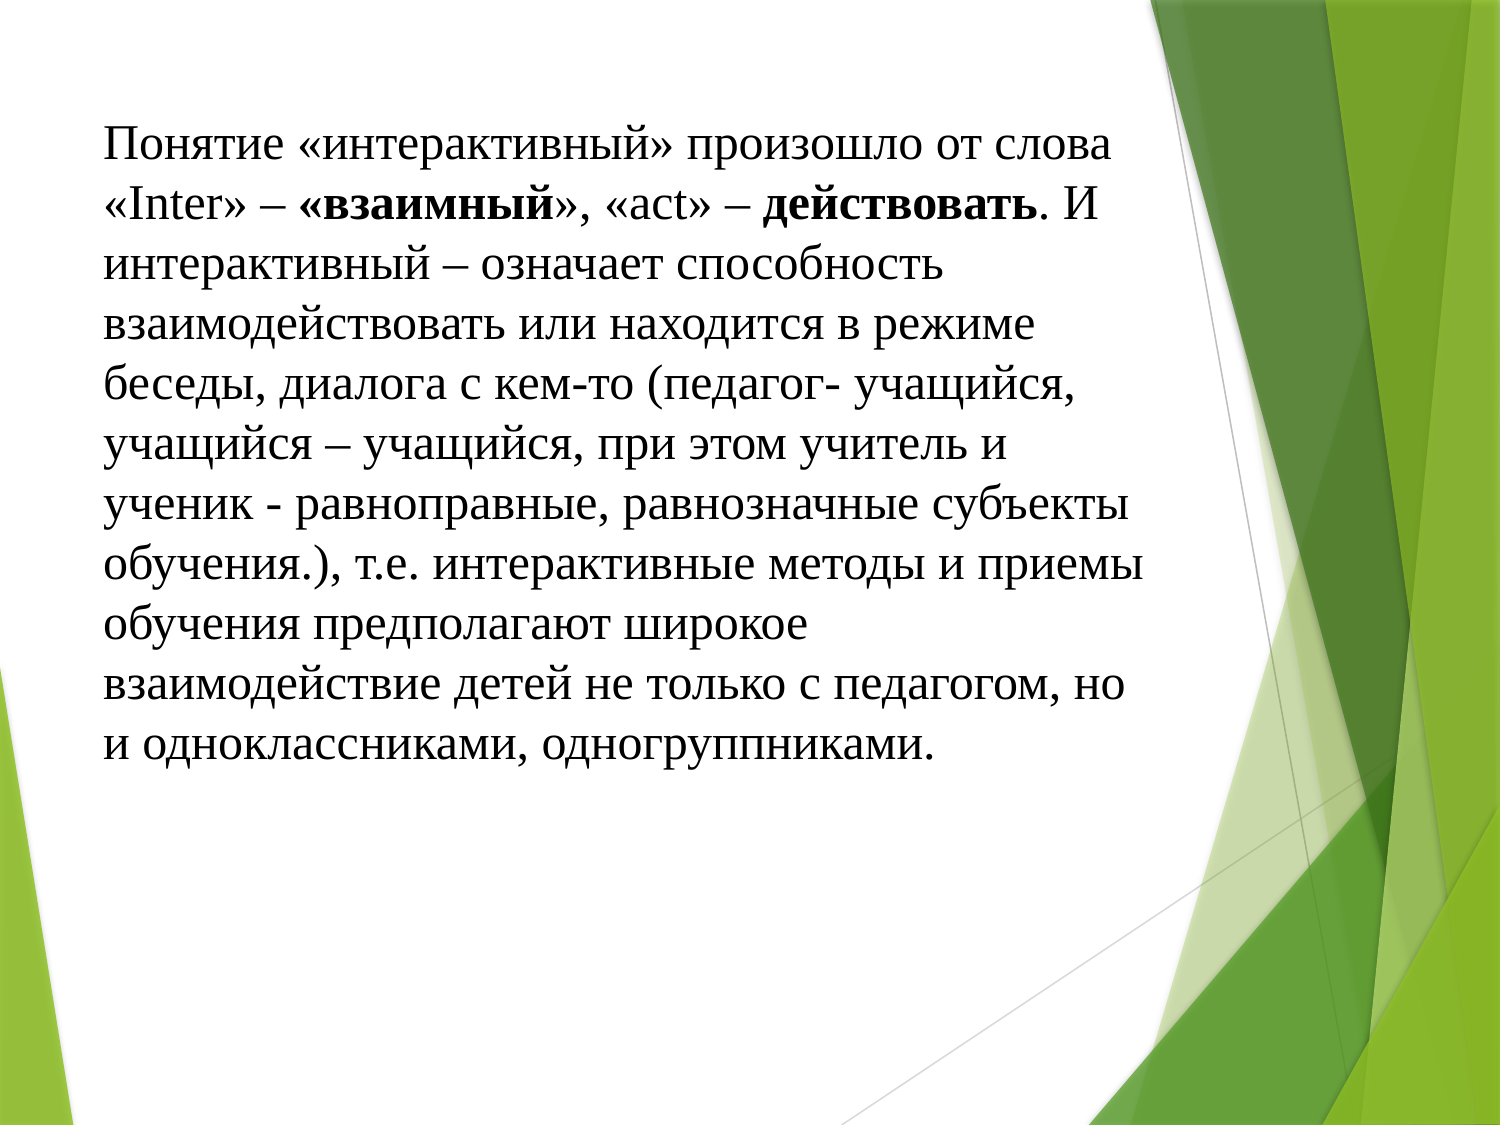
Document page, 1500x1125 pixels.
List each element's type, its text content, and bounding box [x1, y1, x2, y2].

text_box Понятие «интерактивный» произошло от слова «Inter» – «взаимный», «act» – действовать. И интерактивный – означает способность взаимодействовать или находится в режиме беседы, диалога с кем-то (педагог- учащийся, учащийся – учащийся, при этом учитель и ученик - равноправные, равнозначные субъекты обучения.), т.е. интерактивные методы и приемы обучения предполагают широкое взаимодействие детей не только с педагогом, но и одноклассниками, одногруппниками. [88, 101, 1164, 777]
